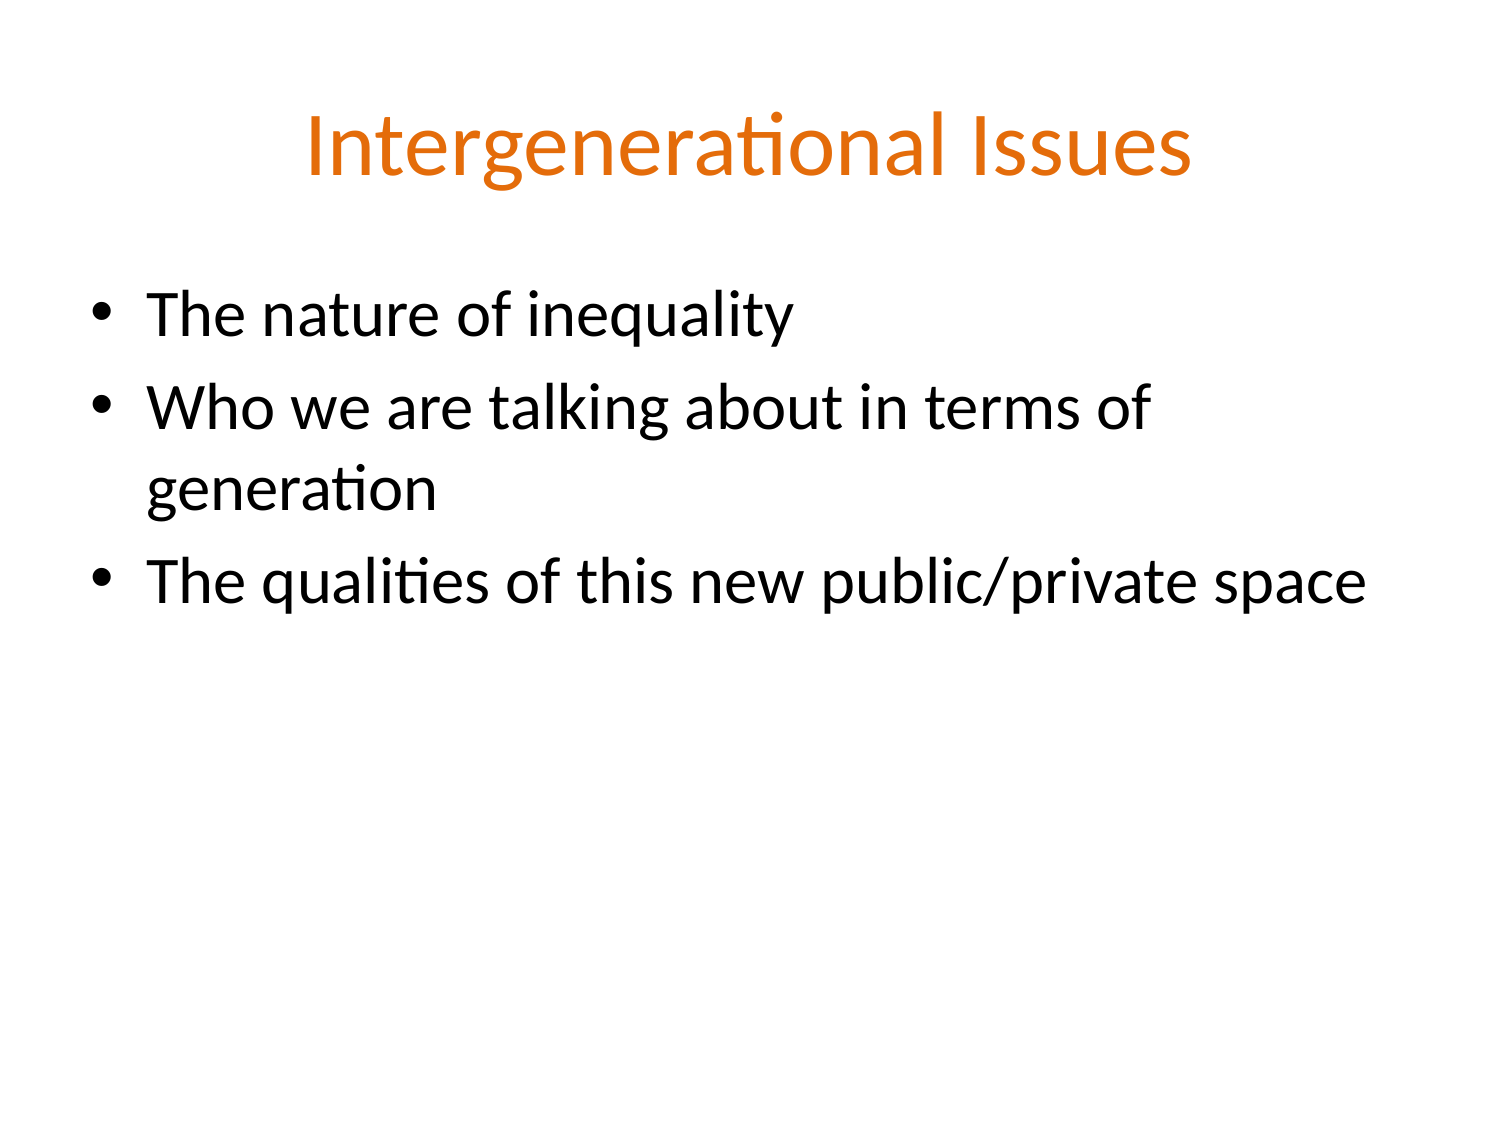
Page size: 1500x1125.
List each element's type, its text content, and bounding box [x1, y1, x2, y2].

list The nature of inequality Who we are talking about in terms of generation The qualities of this new public/private space [75, 262, 1425, 1005]
title Intergenerational Issues [75, 45, 1425, 233]
